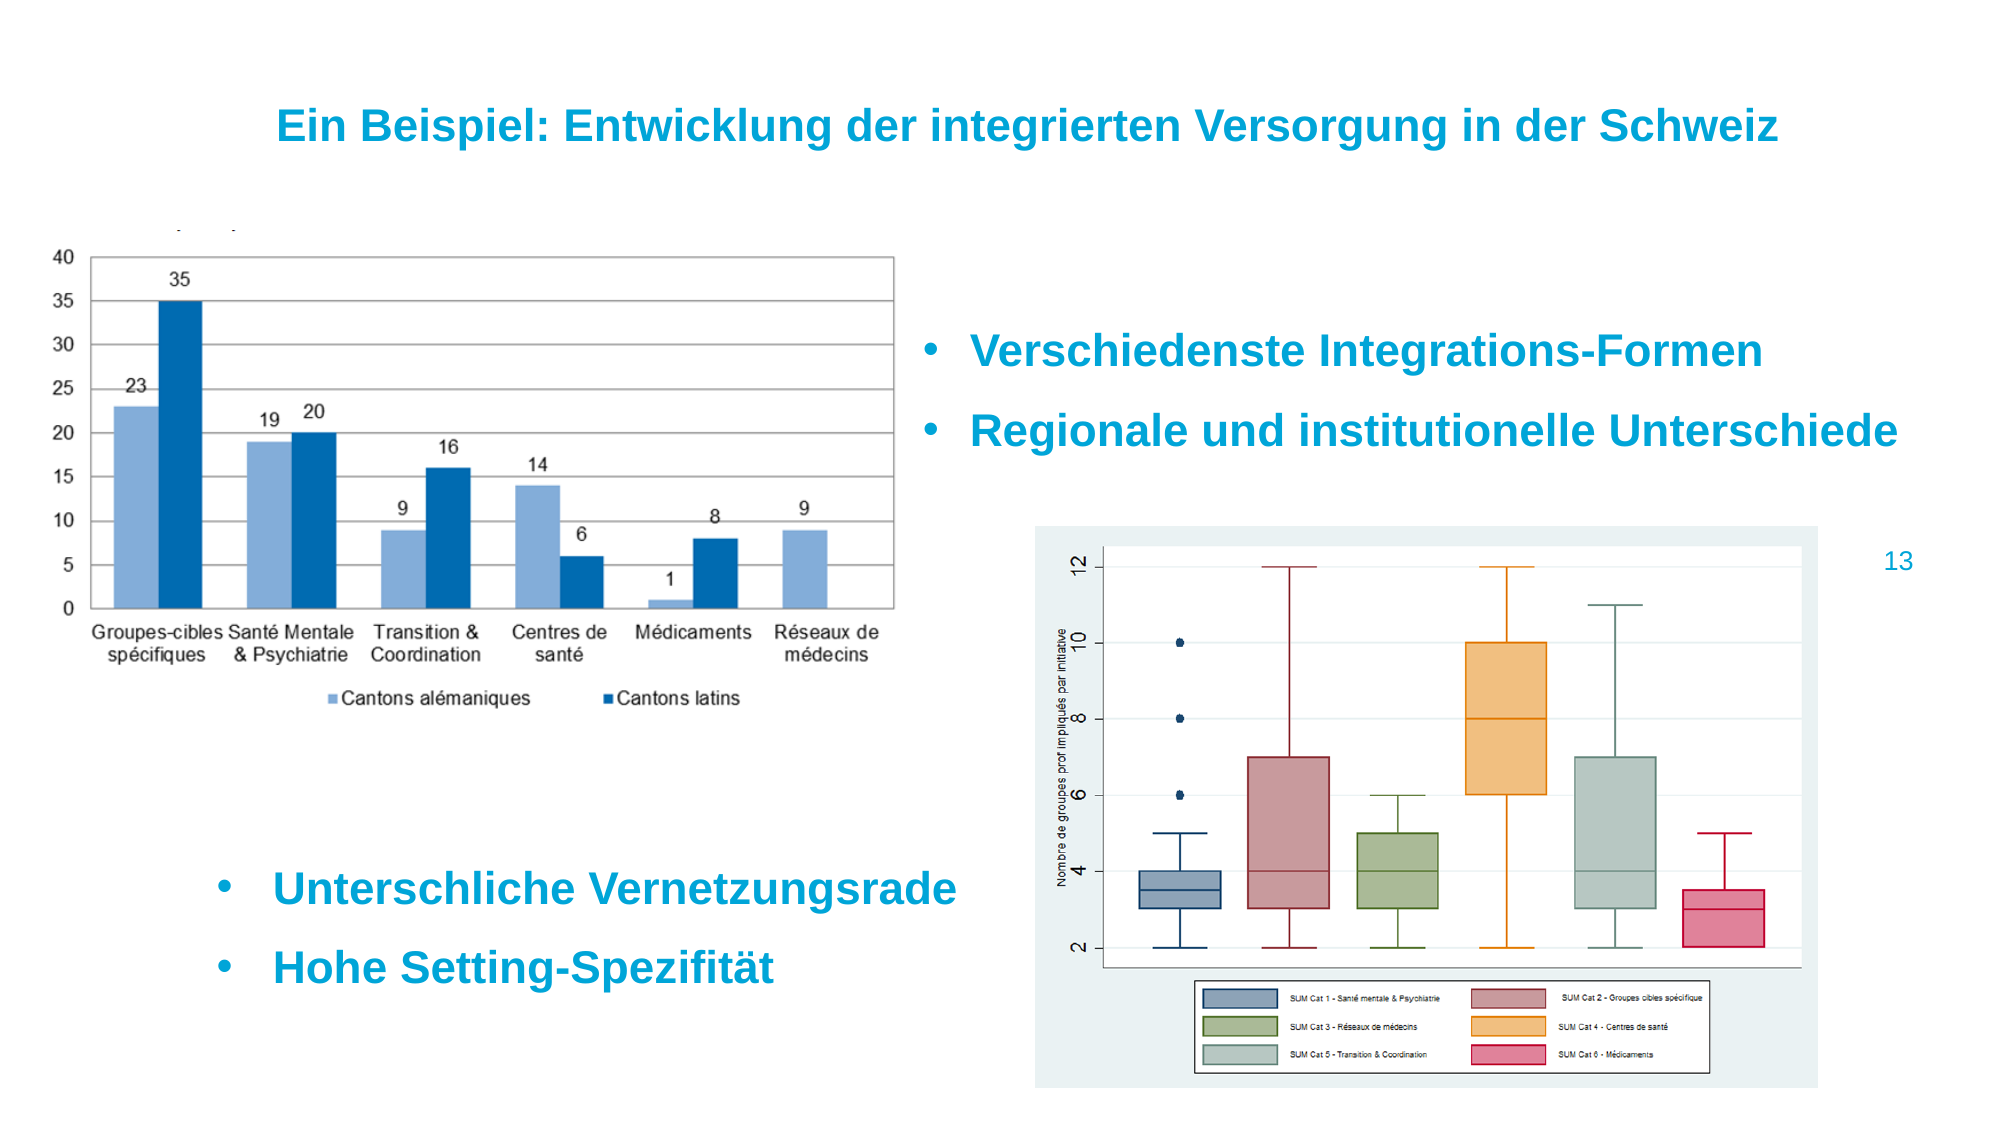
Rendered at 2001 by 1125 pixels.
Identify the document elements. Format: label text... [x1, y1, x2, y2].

slide_number 13 [1822, 542, 1914, 579]
title Ein Beispiel: Entwicklung der integrierten Versorgung in der Schweiz [253, 0, 1803, 248]
text_box Unterschliche Vernetzungsrade Hohe Setting-Spezifität [201, 850, 1000, 1001]
text_box Verschiedenste Integrations-Formen Regionale und institutionelle Unterschiede [927, 313, 1939, 464]
picture [41, 230, 923, 719]
picture [1034, 526, 1818, 1088]
